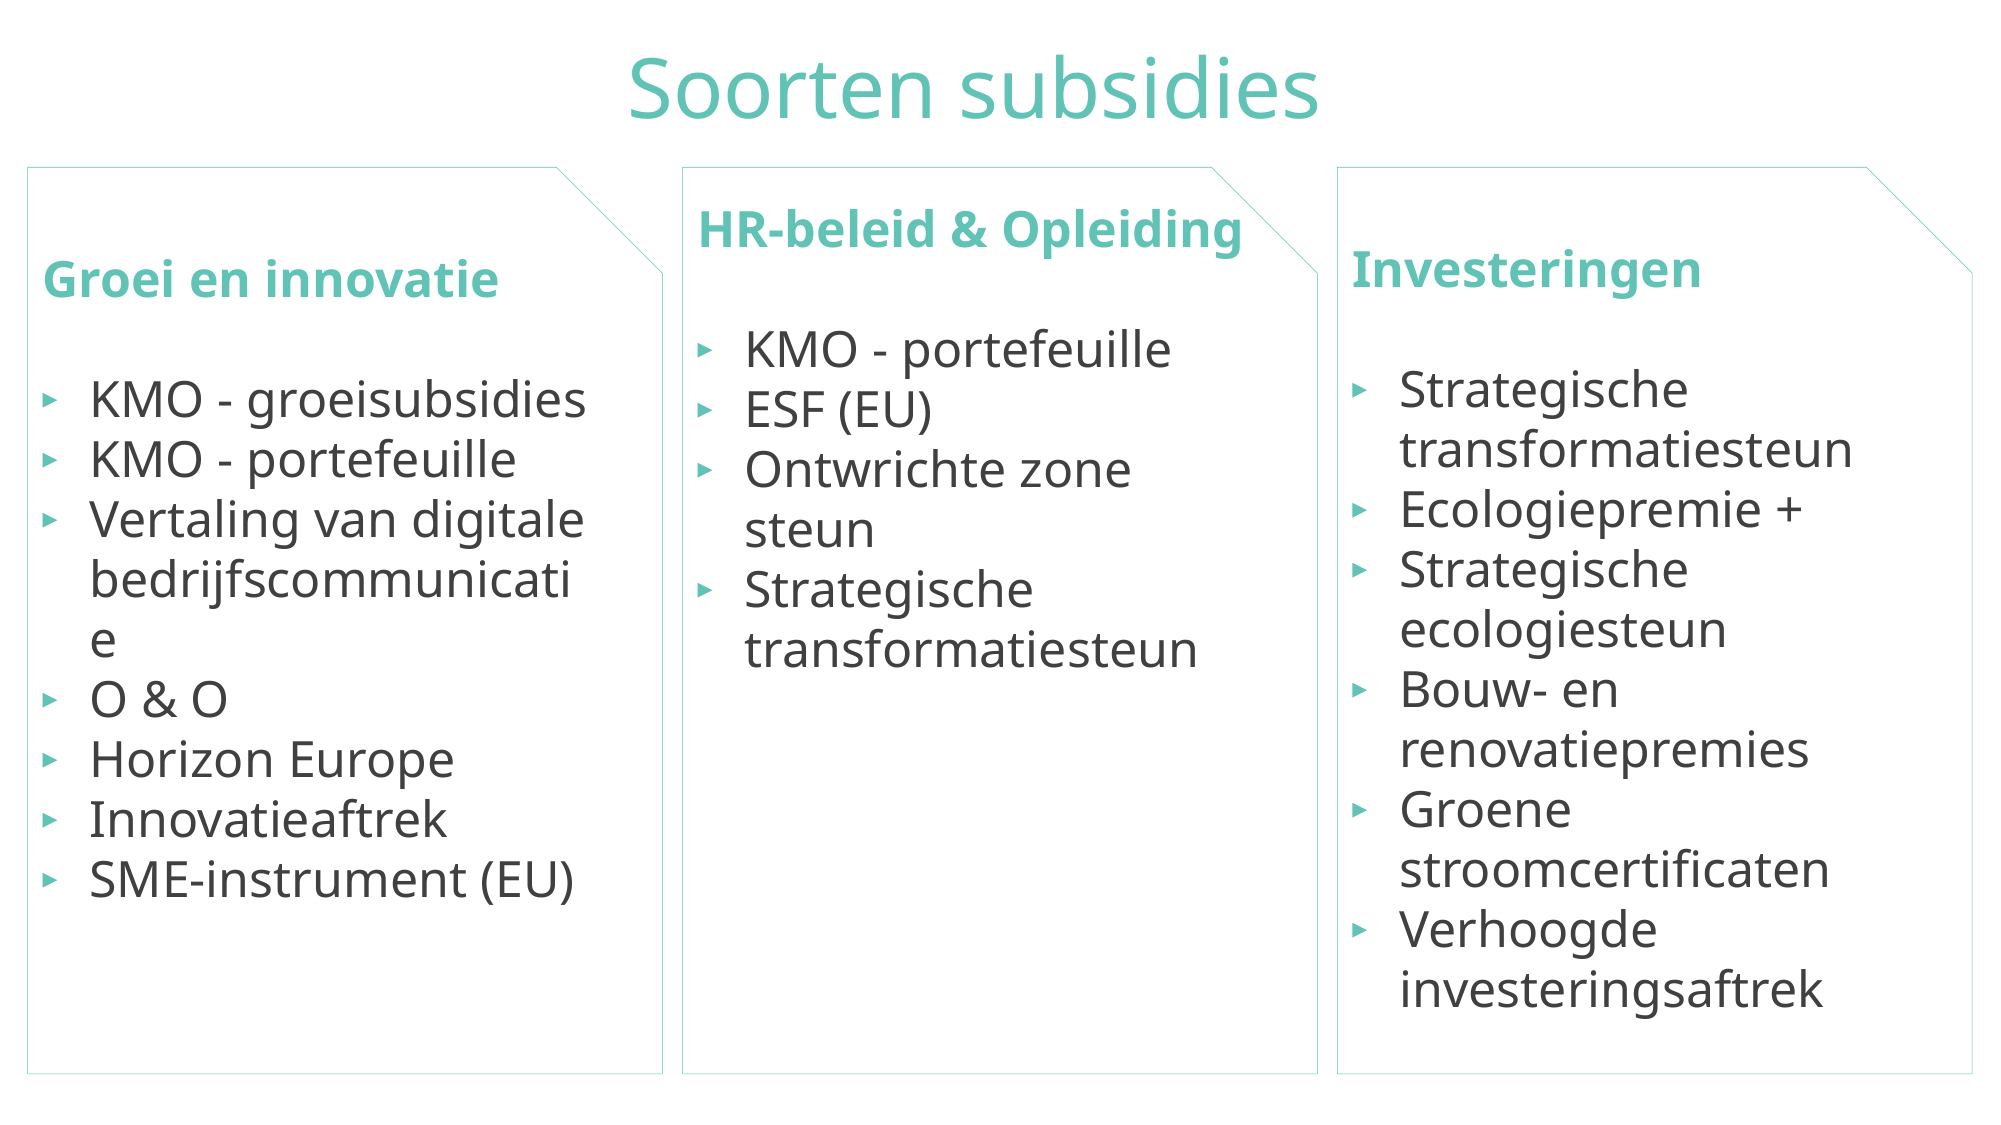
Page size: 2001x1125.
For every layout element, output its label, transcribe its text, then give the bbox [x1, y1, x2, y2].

text_box HR-beleid & Opleiding KMO - portefeuille ESF (EU) Ontwrichte zone steun Strategische transformatiesteun [681, 166, 1319, 1075]
title Soorten subsidies [112, 19, 1838, 152]
text_box Groei en innovatie KMO - groeisubsidies KMO - portefeuille Vertaling van digitale bedrijfscommunicatie O & O Horizon Europe Innovatieaftrek SME-instrument (EU) [26, 166, 664, 1075]
text_box Investeringen Strategische transformatiesteun Ecologiepremie + Strategische ecologiesteun Bouw- en renovatiepremies Groene stroomcertificaten Verhoogde investeringsaftrek [1336, 166, 1974, 1075]
